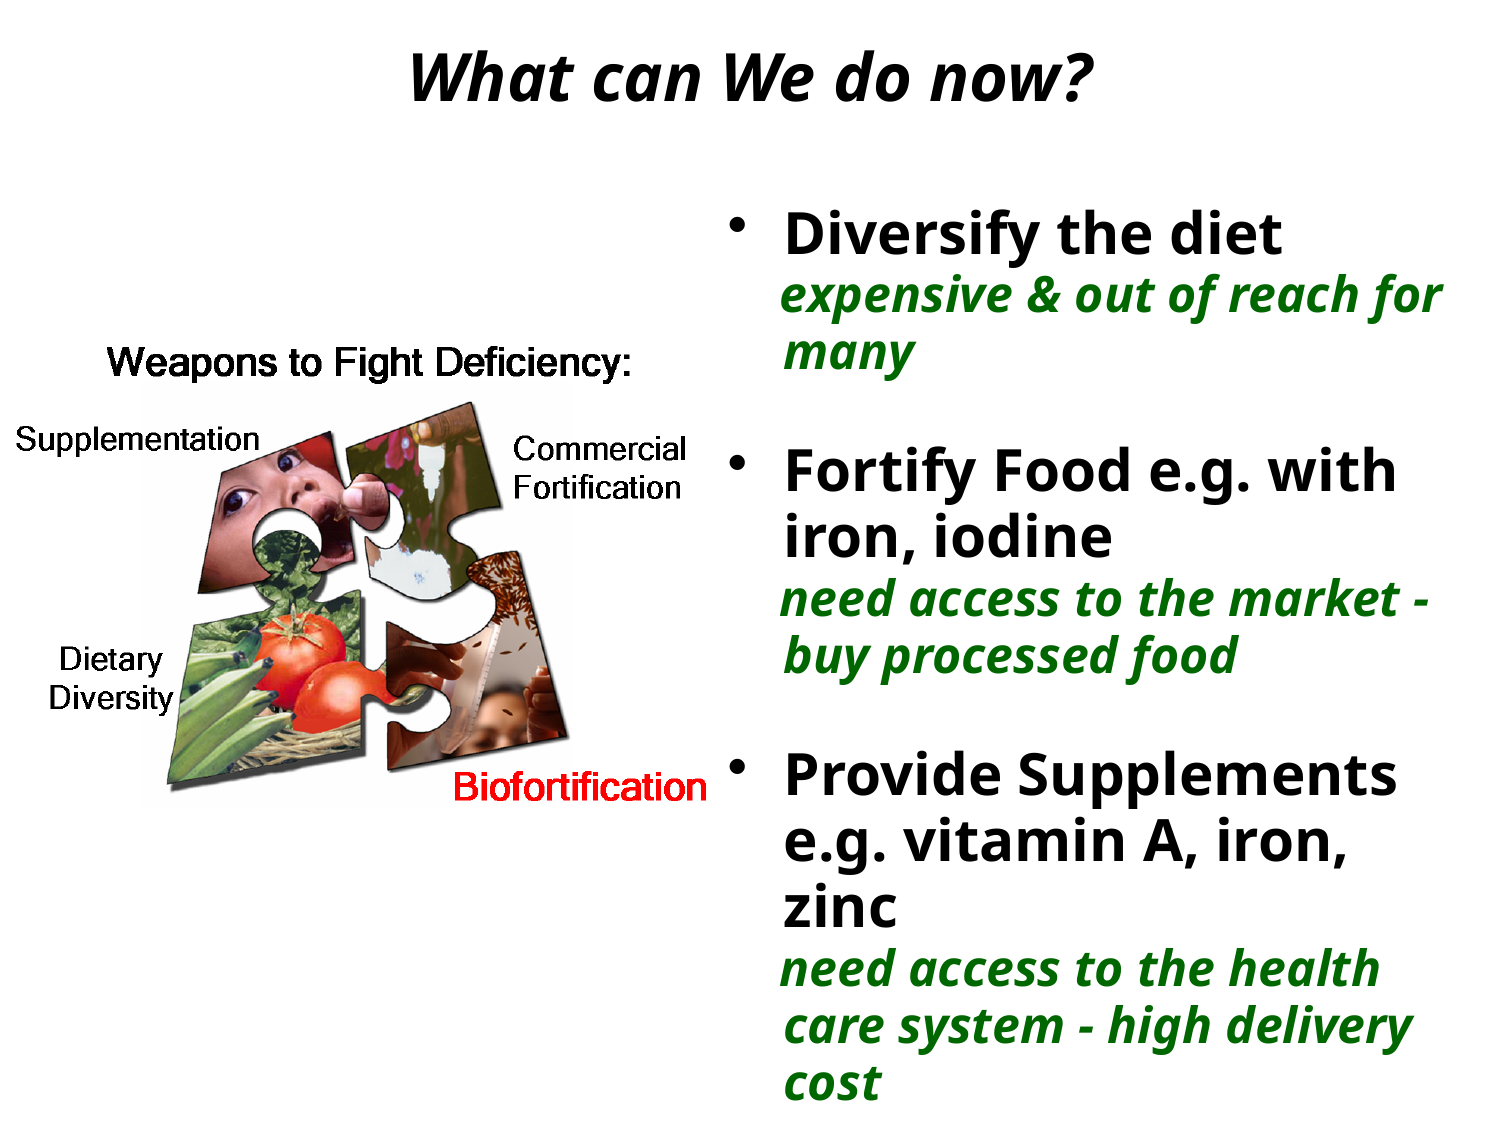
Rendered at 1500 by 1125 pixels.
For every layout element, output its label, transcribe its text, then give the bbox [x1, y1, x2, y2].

list Diversify the diet expensive & out of reach for many Fortify Food e.g. with iron, iodine need access to the market - buy processed food Provide Supplements e.g. vitamin A, iron, zinc need access to the health care system - high delivery cost [712, 200, 1475, 1025]
title What can We do now? [75, 12, 1425, 138]
picture [7, 331, 714, 813]
